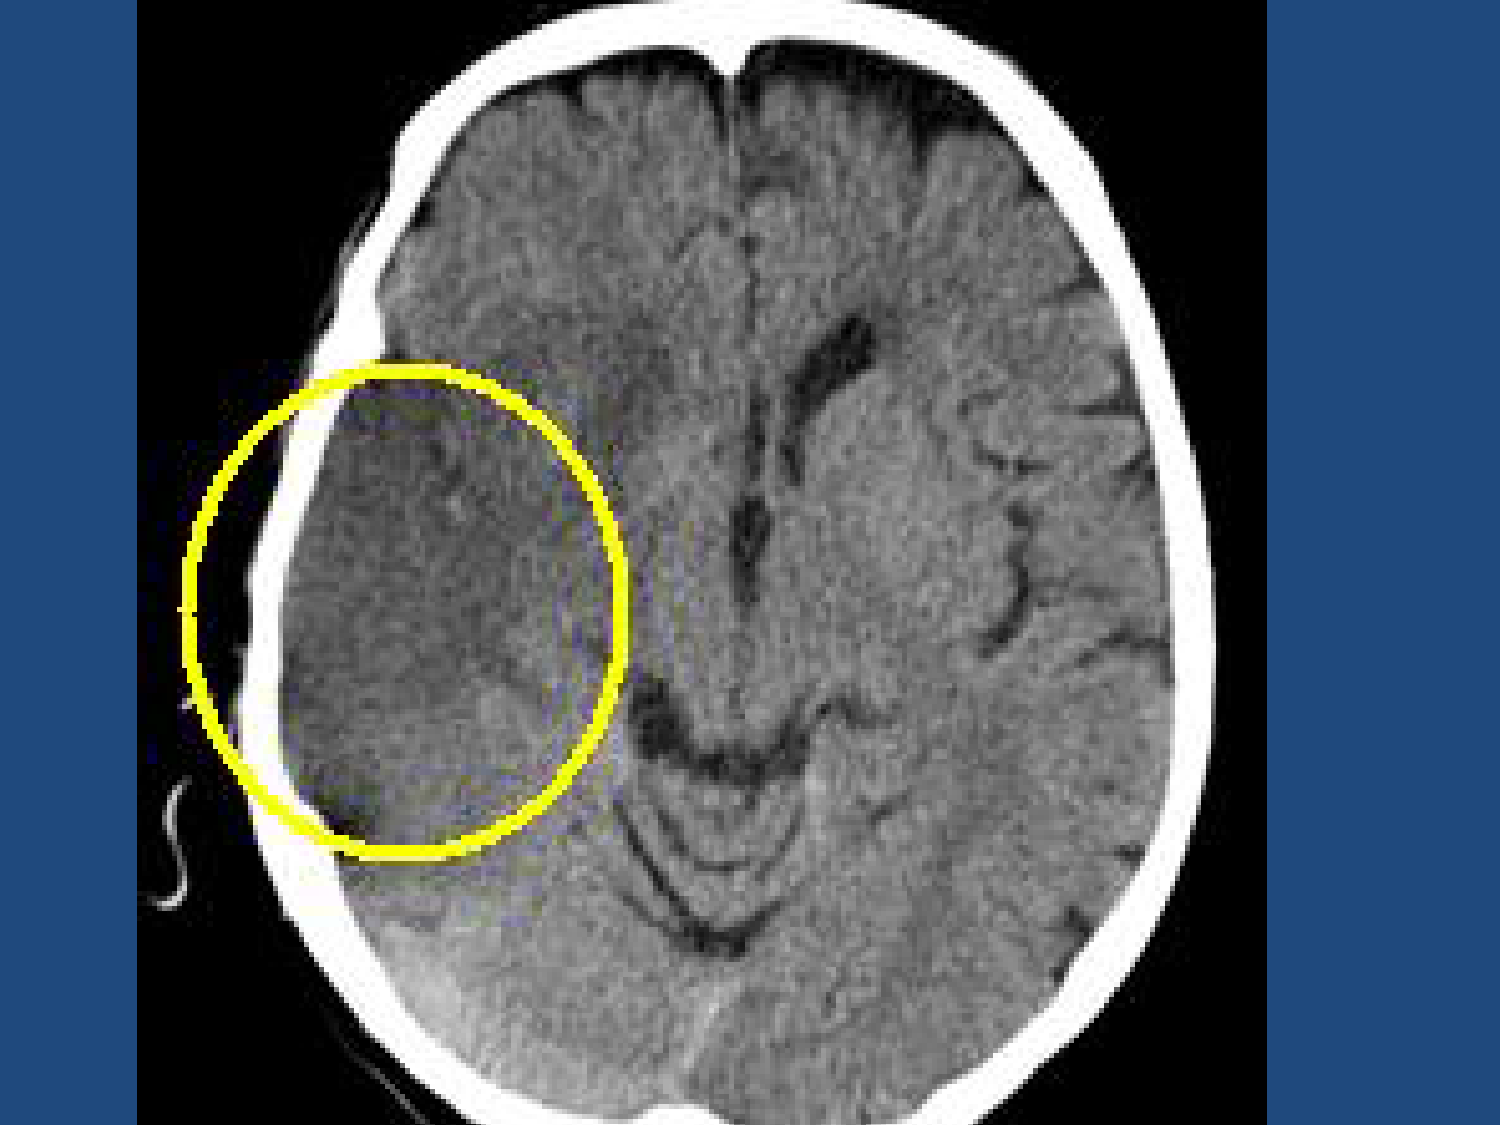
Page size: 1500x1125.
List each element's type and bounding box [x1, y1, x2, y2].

picture [74, 0, 1310, 1125]
